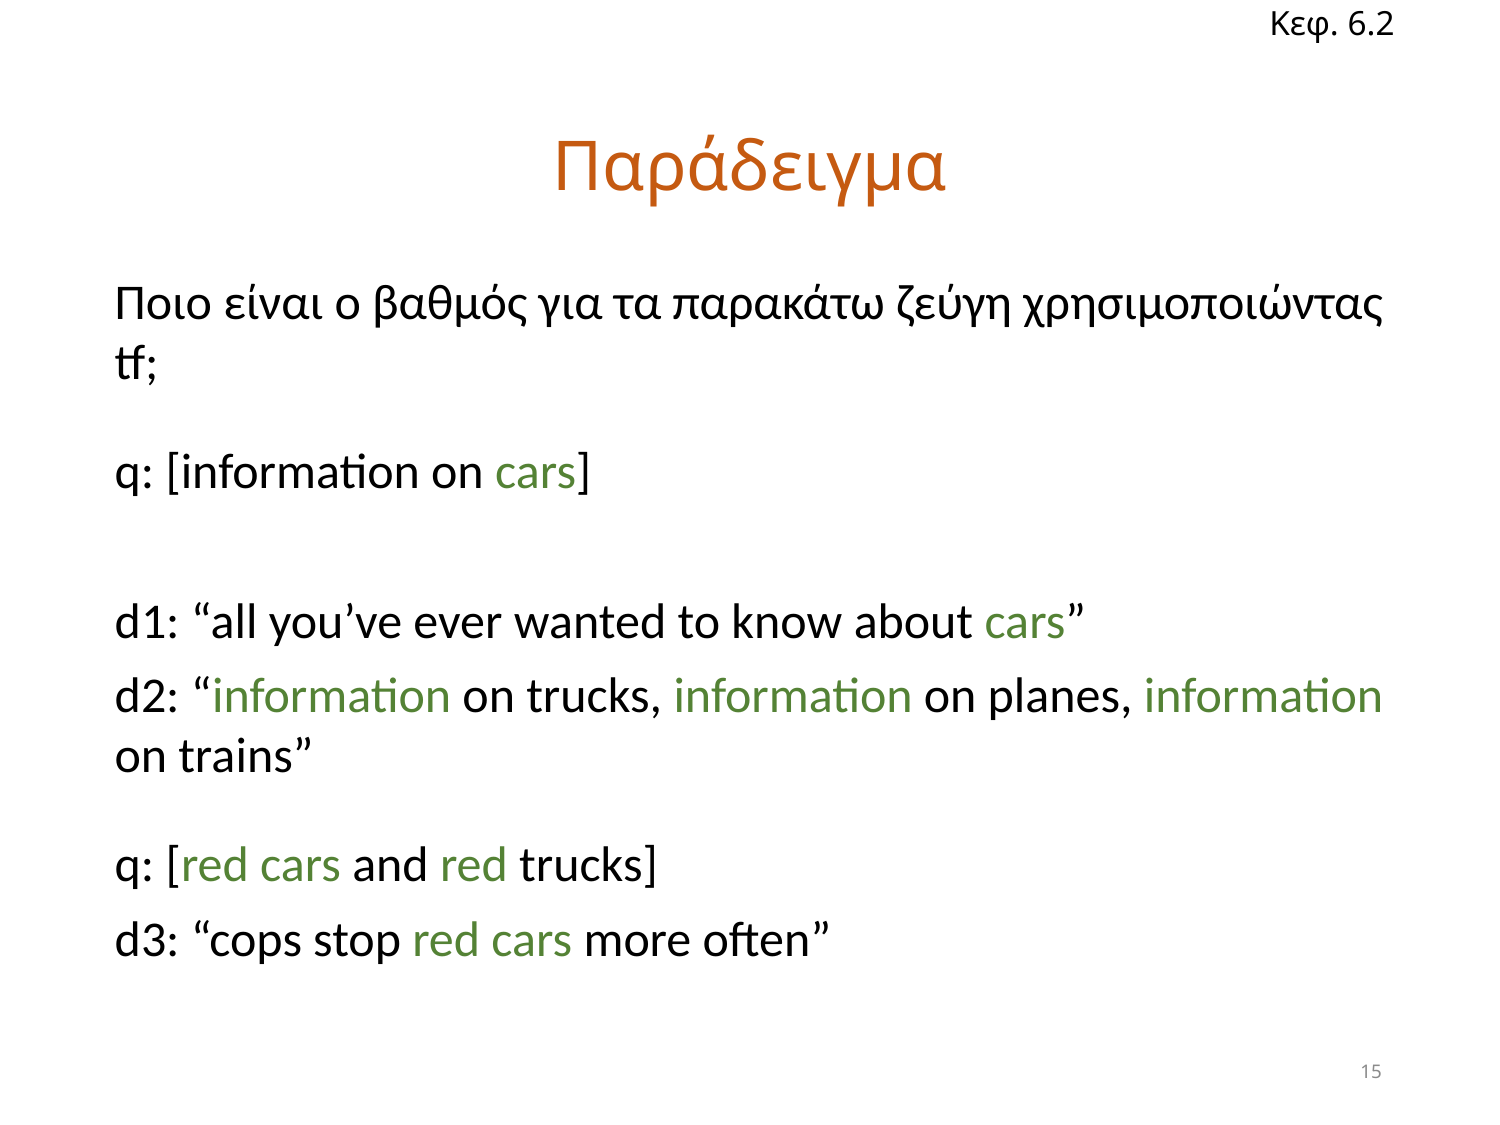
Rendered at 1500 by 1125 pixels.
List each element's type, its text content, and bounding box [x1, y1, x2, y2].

slide_number 15 [1059, 1042, 1397, 1103]
text_box Ποιο είναι ο βαθμός για τα παρακάτω ζεύγη χρησιμοποιώντας tf; q: [information on cars] d1: “all you’ve ever wanted to know about cars” d2: “information on trucks, information on planes, information on trains” q: [red cars and red trucks] d3: “cops stop red cars more often” [24, 262, 1453, 859]
text_box Κεφ. 6.2 [1254, 0, 1410, 50]
title Παράδειγμα [103, 59, 1397, 262]
